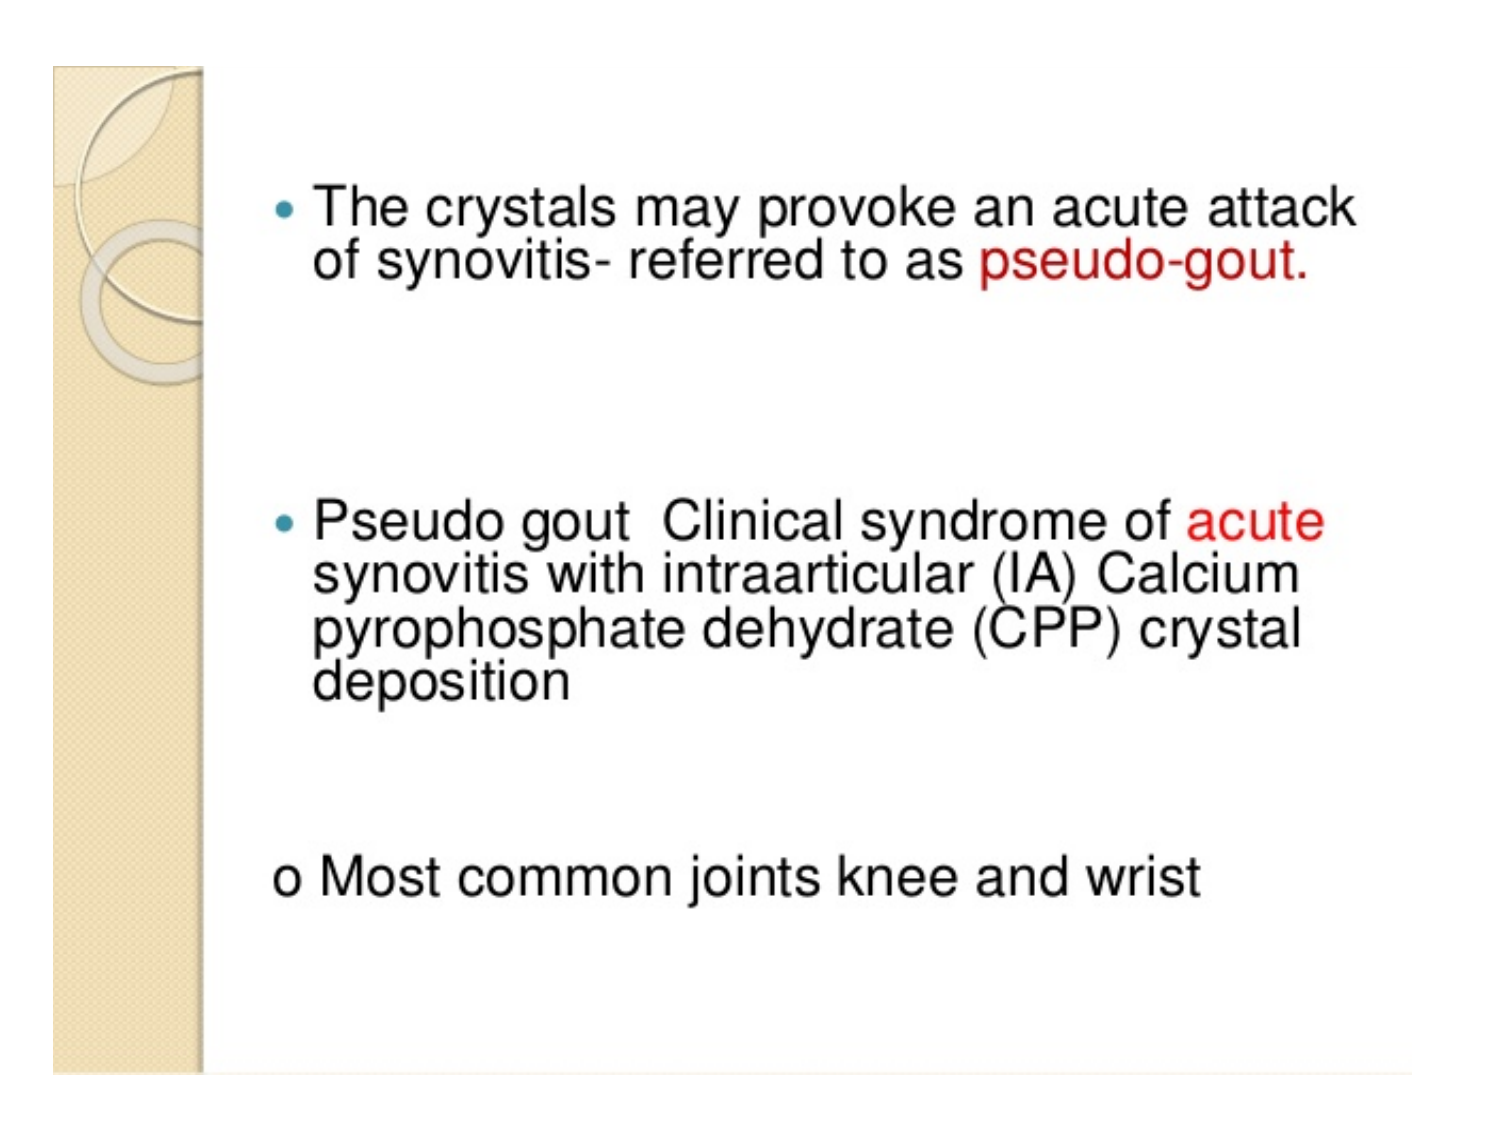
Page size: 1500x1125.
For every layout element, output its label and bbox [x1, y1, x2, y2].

picture [52, 66, 1412, 1075]
